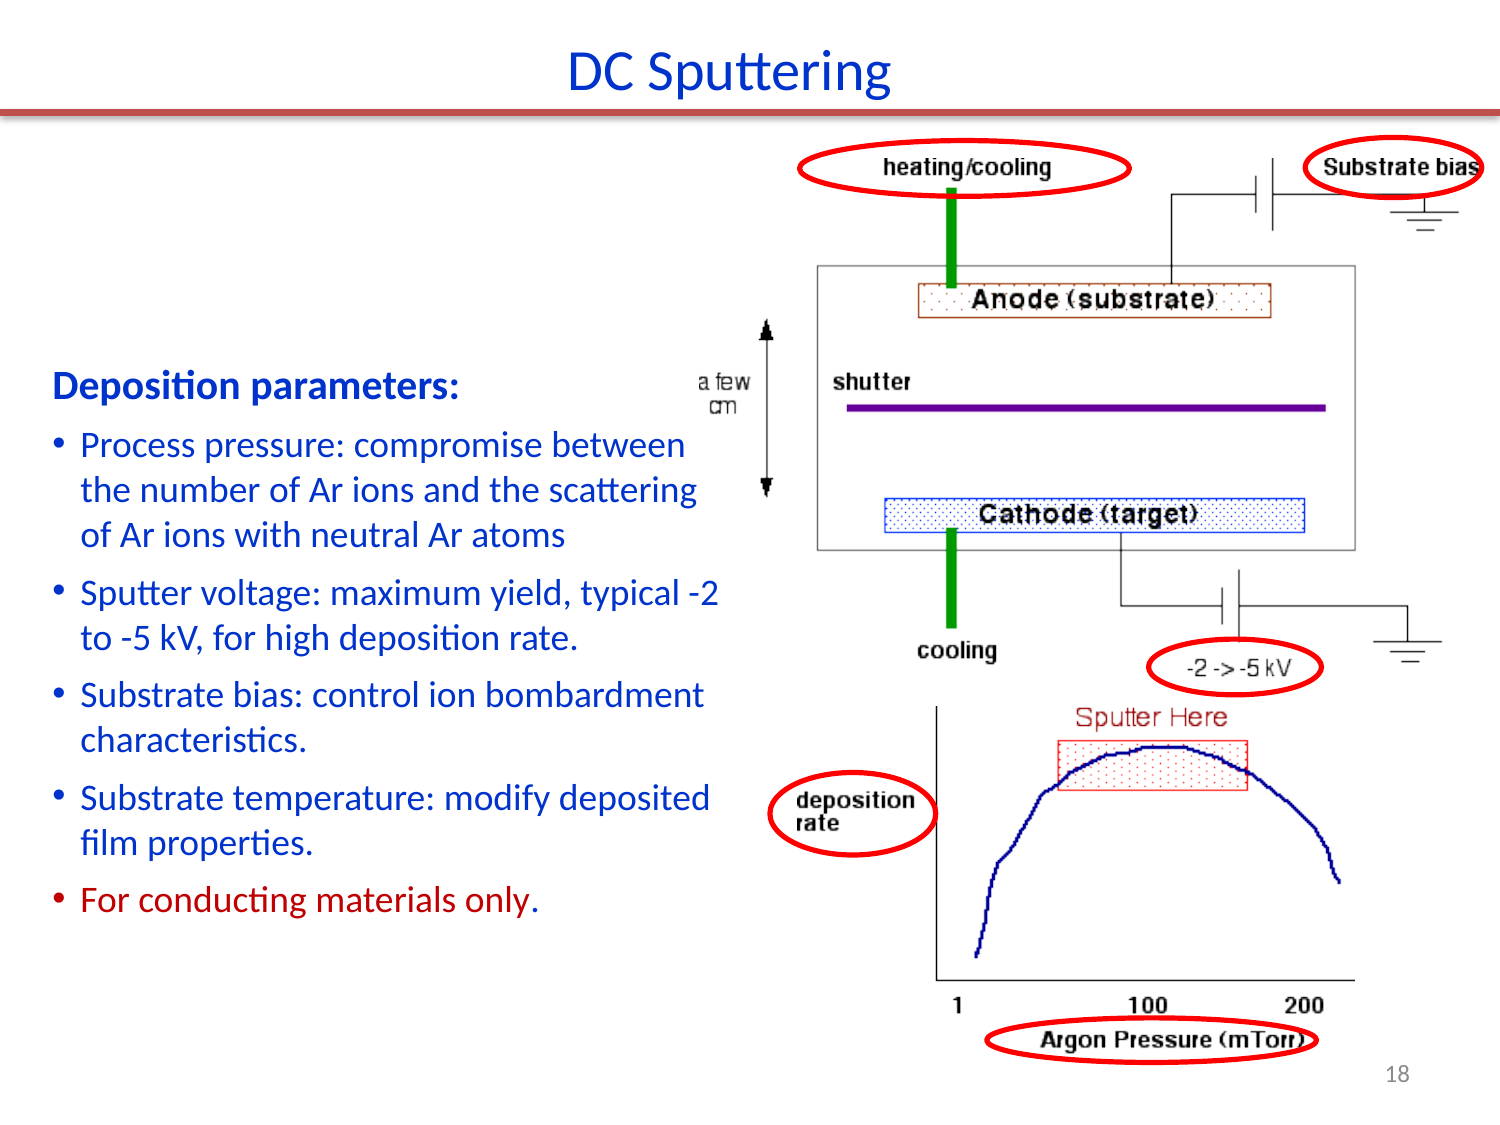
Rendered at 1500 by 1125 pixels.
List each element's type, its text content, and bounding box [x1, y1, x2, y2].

text_box Deposition parameters: Process pressure: compromise between the number of Ar ions and the scattering of Ar ions with neutral Ar atoms Sputter voltage: maximum yield, typical -2 to -5 kV, for high deposition rate. Substrate bias: control ion bombardment characteristics. Substrate temperature: modify deposited film properties. For conducting materials only. [37, 350, 694, 928]
slide_number 18 [1074, 1071, 1425, 1103]
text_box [699, 137, 1482, 1063]
text_box DC Sputtering [552, 24, 908, 110]
